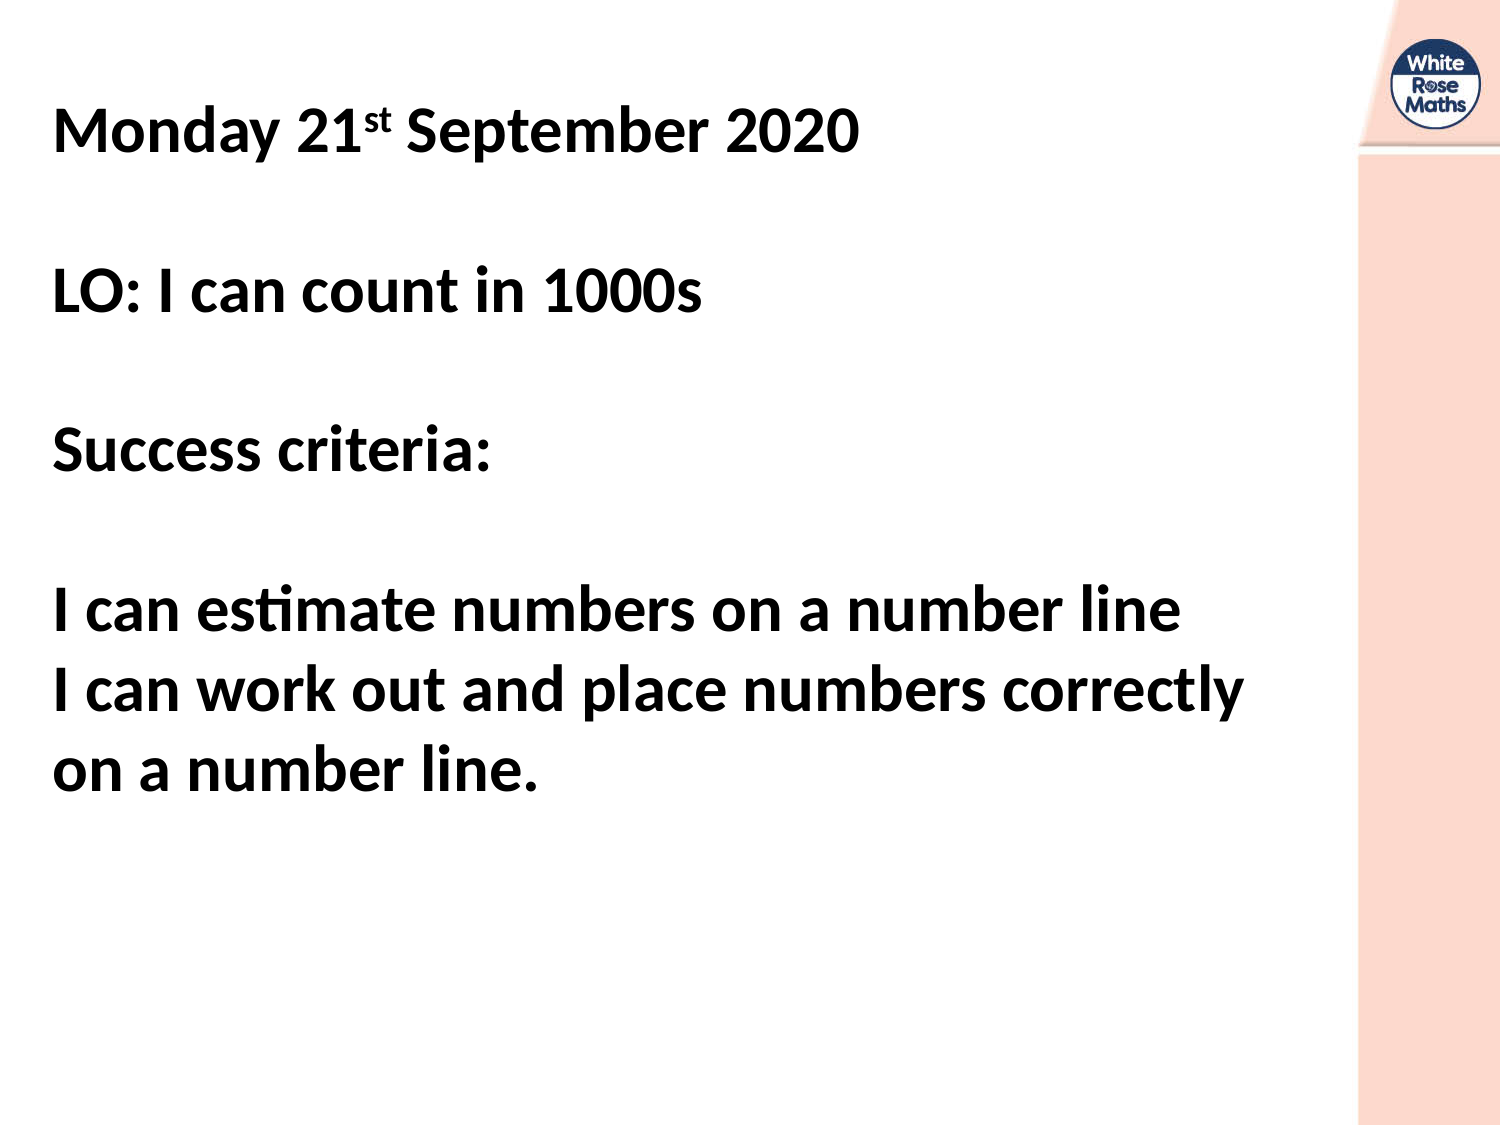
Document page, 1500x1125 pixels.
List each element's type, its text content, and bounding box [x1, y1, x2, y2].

text_box Monday 21st September 2020 LO: I can count in 1000s Success criteria: I can estimate numbers on a number line I can work out and place numbers correctly on a number line. [37, 78, 1341, 858]
picture [0, 0, 1500, 1125]
